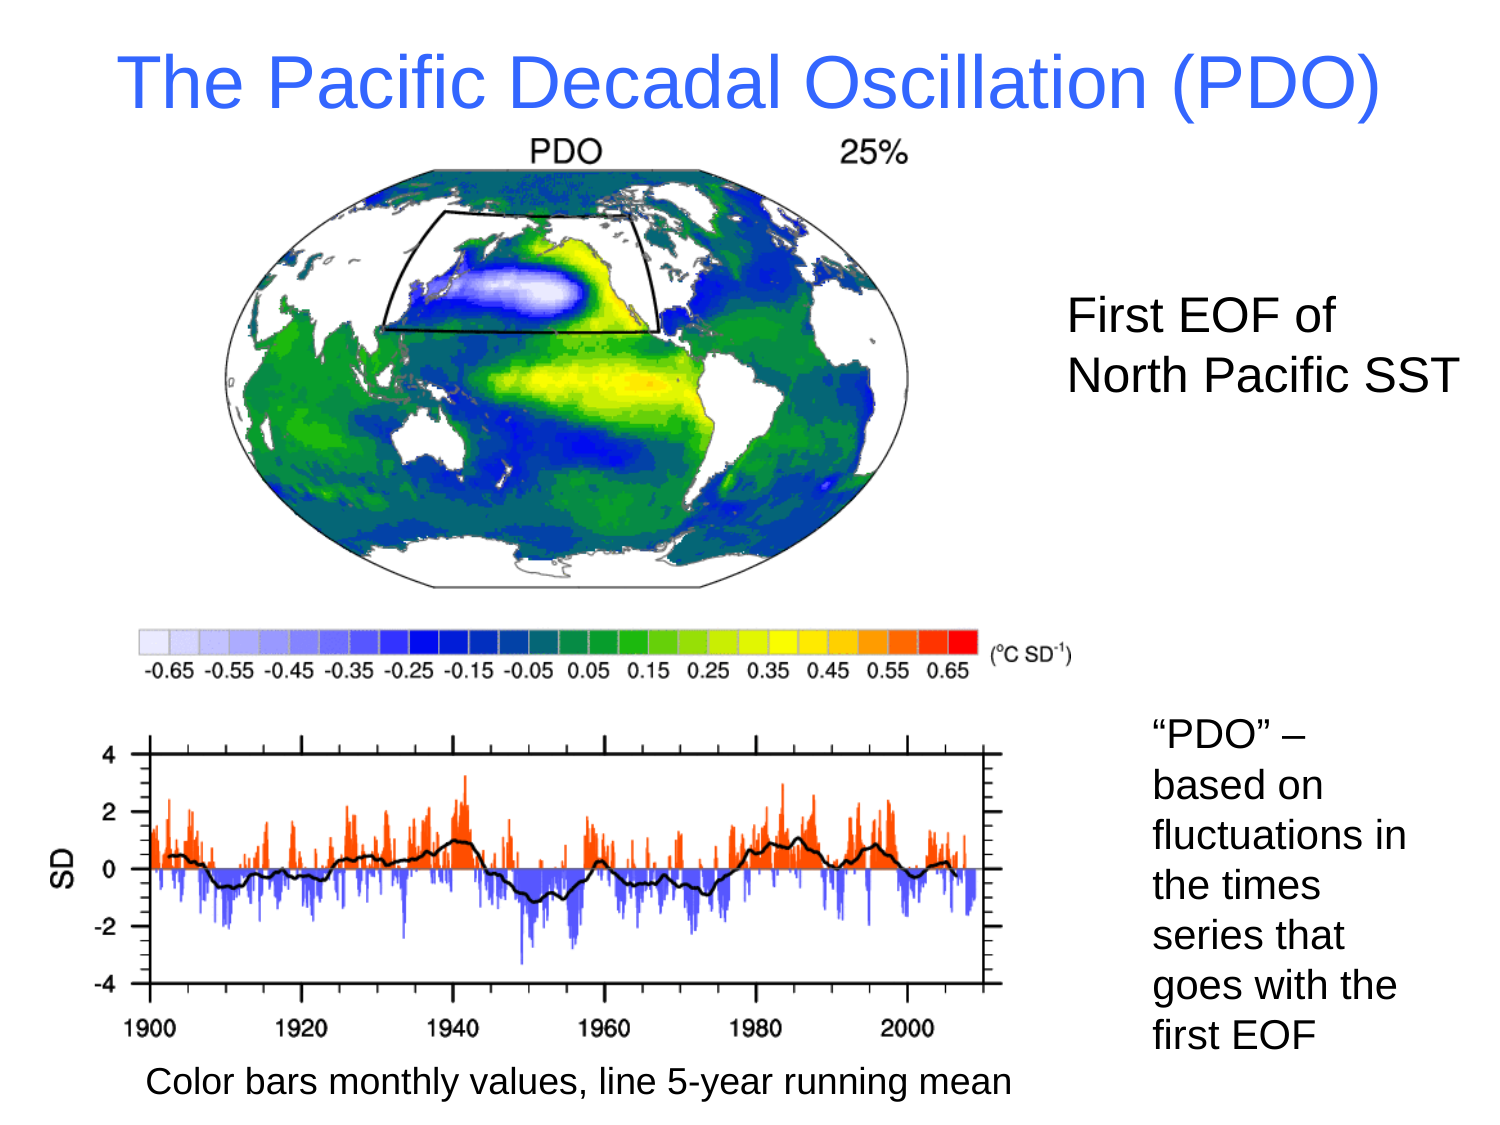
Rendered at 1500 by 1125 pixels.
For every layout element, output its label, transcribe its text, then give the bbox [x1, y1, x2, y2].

picture [49, 137, 1072, 1038]
text_box “PDO” – based on fluctuations in the times series that goes with the first EOF [1137, 699, 1425, 1065]
text_box First EOF of North Pacific SST [1076, 274, 1476, 410]
title The Pacific Decadal Oscillation (PDO) [75, 0, 1425, 163]
text_box Color bars monthly values, line 5-year running mean [130, 1049, 1028, 1110]
